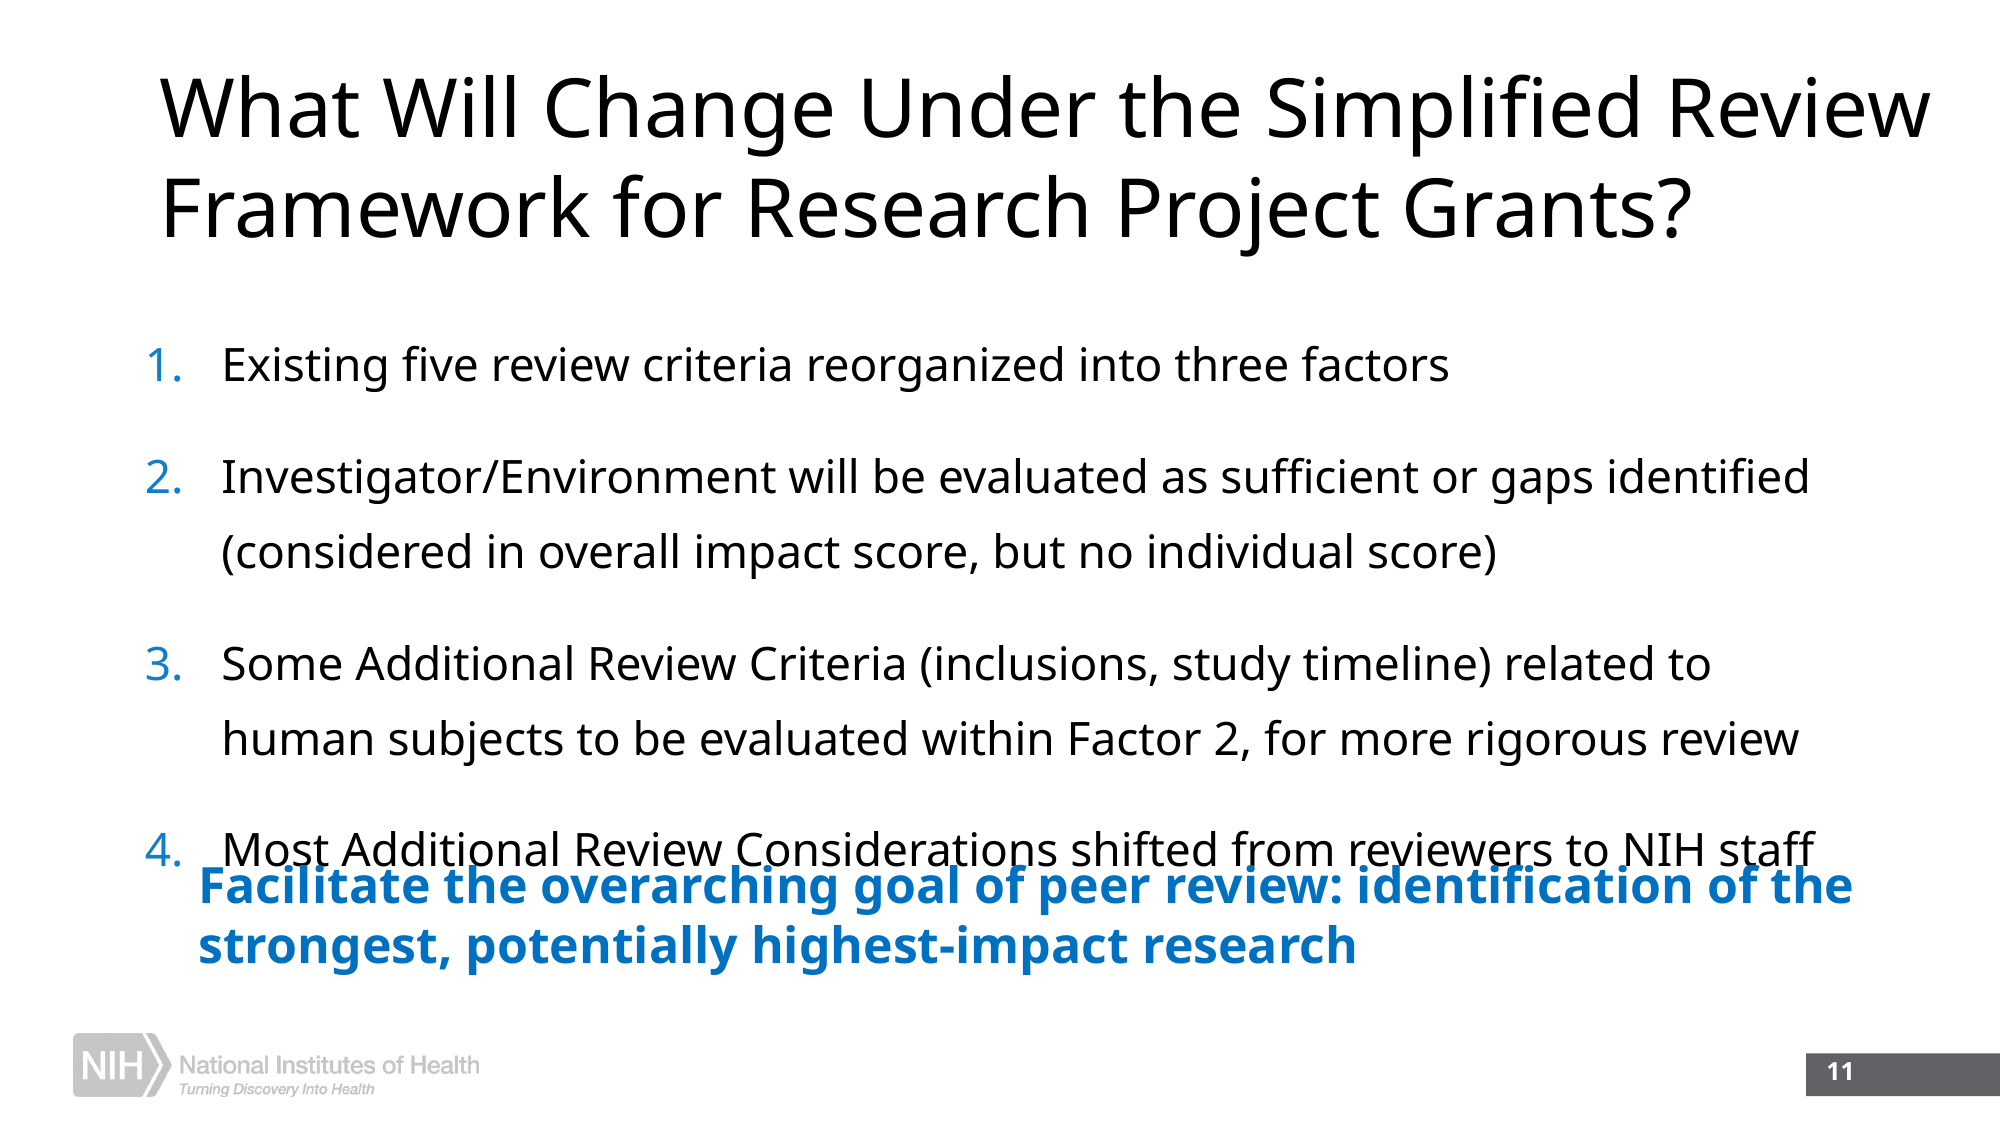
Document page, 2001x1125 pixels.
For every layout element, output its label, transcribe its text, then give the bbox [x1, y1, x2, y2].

text_box Facilitate the overarching goal of peer review: identification of the strongest, potentially highest-impact research [183, 845, 2000, 981]
list Existing five review criteria reorganized into three factors Investigator/Environment will be evaluated as sufficient or gaps identified (considered in overall impact score, but no individual score) Some Additional Review Criteria (inclusions, study timeline) related to human subjects to be evaluated within Factor 2, for more rigorous review Most Additional Review Considerations shifted from reviewers to NIH staff [129, 312, 1855, 937]
slide_number 11 [1419, 1042, 1870, 1103]
title What Will Change Under the Simplified Review Framework for Research Project Grants? [144, 48, 1962, 267]
